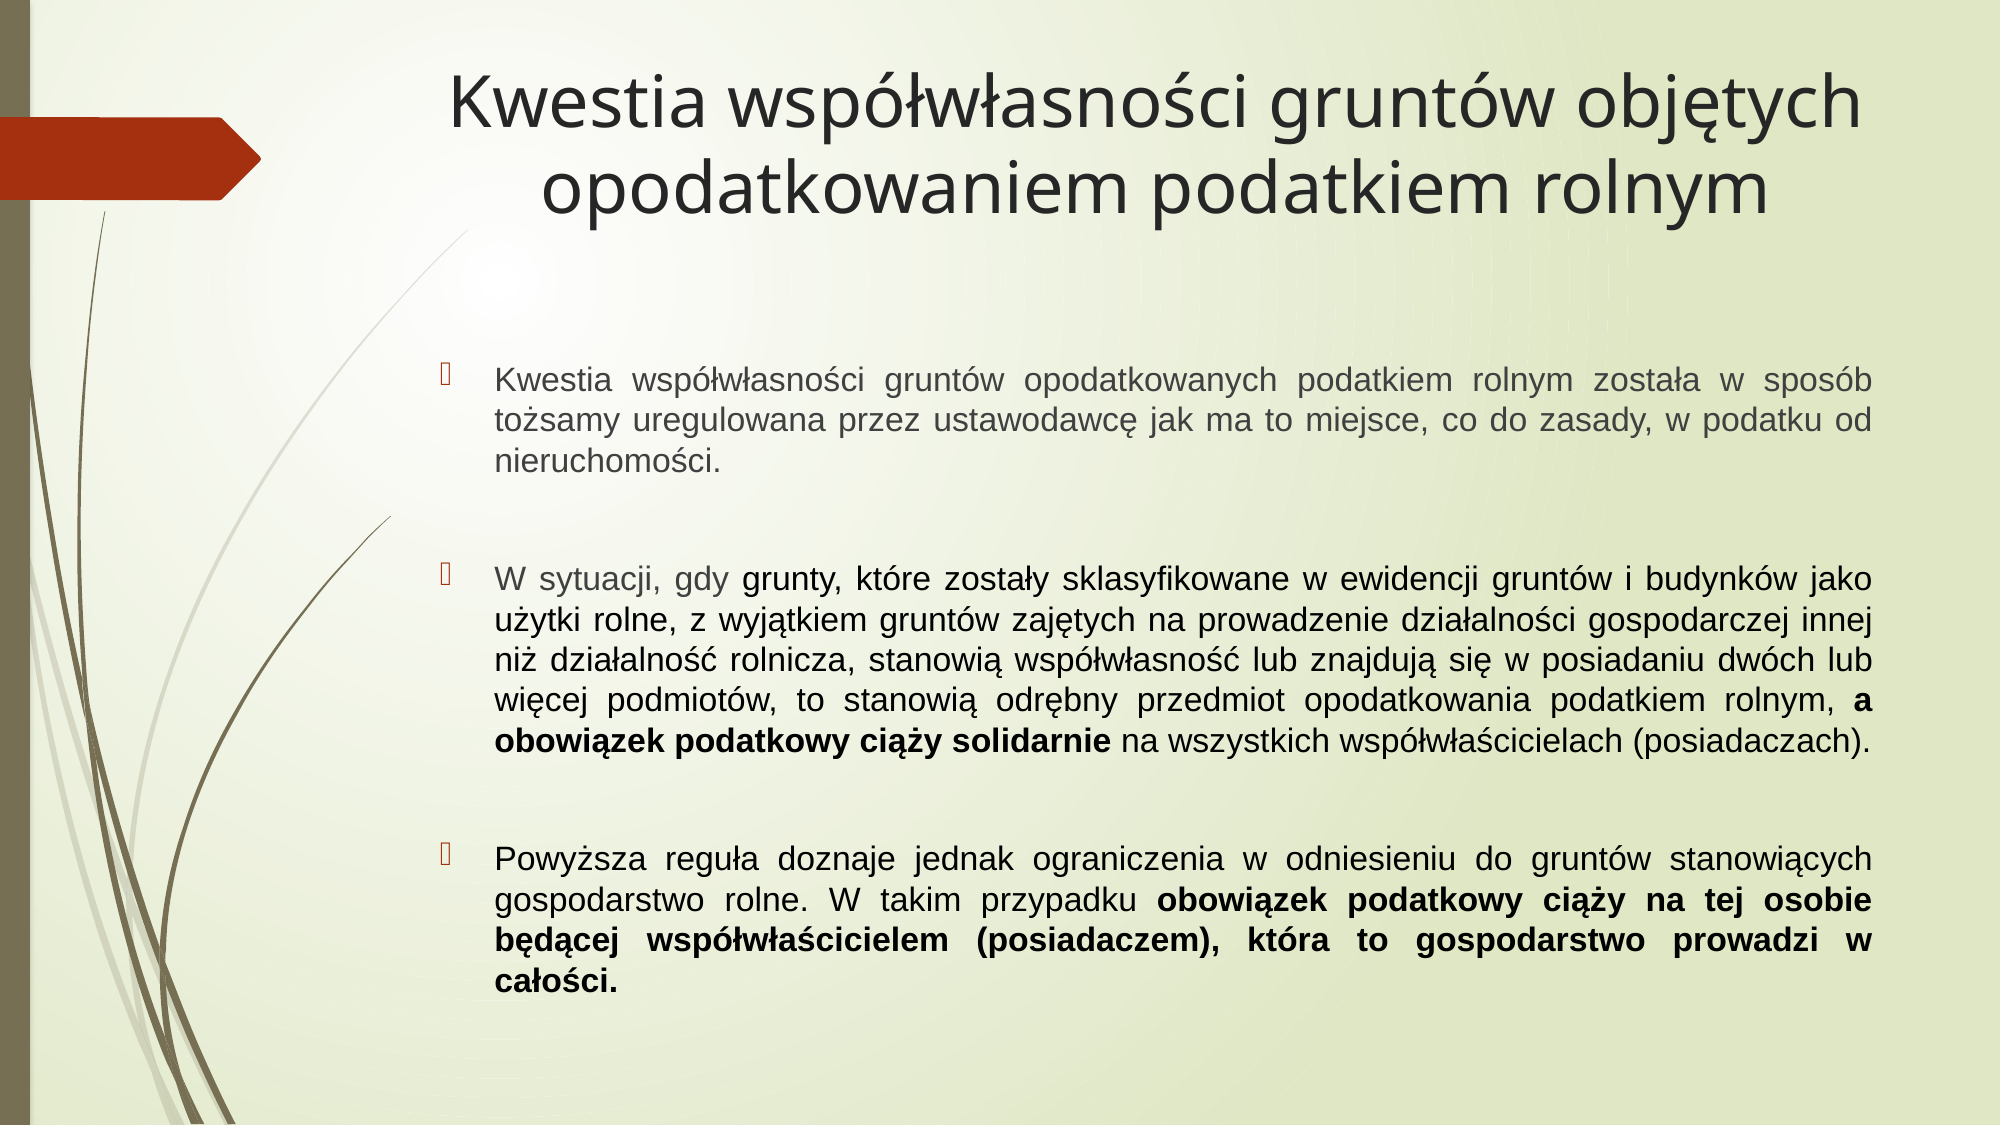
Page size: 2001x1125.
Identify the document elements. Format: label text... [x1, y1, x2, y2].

list Kwestia współwłasności gruntów opodatkowanych podatkiem rolnym została w sposób tożsamy uregulowana przez ustawodawcę jak ma to miejsce, co do zasady, w podatku od nieruchomości. W sytuacji, gdy grunty, które zostały sklasyfikowane w ewidencji gruntów i budynków jako użytki rolne, z wyjątkiem gruntów zajętych na prowadzenie działalności gospodarczej innej niż działalność rolnicza, stanowią współwłasność lub znajdują się w posiadaniu dwóch lub więcej podmiotów, to stanowią odrębny przedmiot opodatkowania podatkiem rolnym, a obowiązek podatkowy ciąży solidarnie na wszystkich współwłaścicielach (posiadaczach). Powyższa reguła doznaje jednak ograniczenia w odniesieniu do gruntów stanowiących gospodarstwo rolne. W takim przypadku obowiązek podatkowy ciąży na tej osobie będącej współwłaścicielem (posiadaczem), która to gospodarstwo prowadzi w całości. [424, 350, 1888, 1046]
title Kwestia współwłasności gruntów objętych opodatkowaniem podatkiem rolnym [424, 47, 1887, 258]
